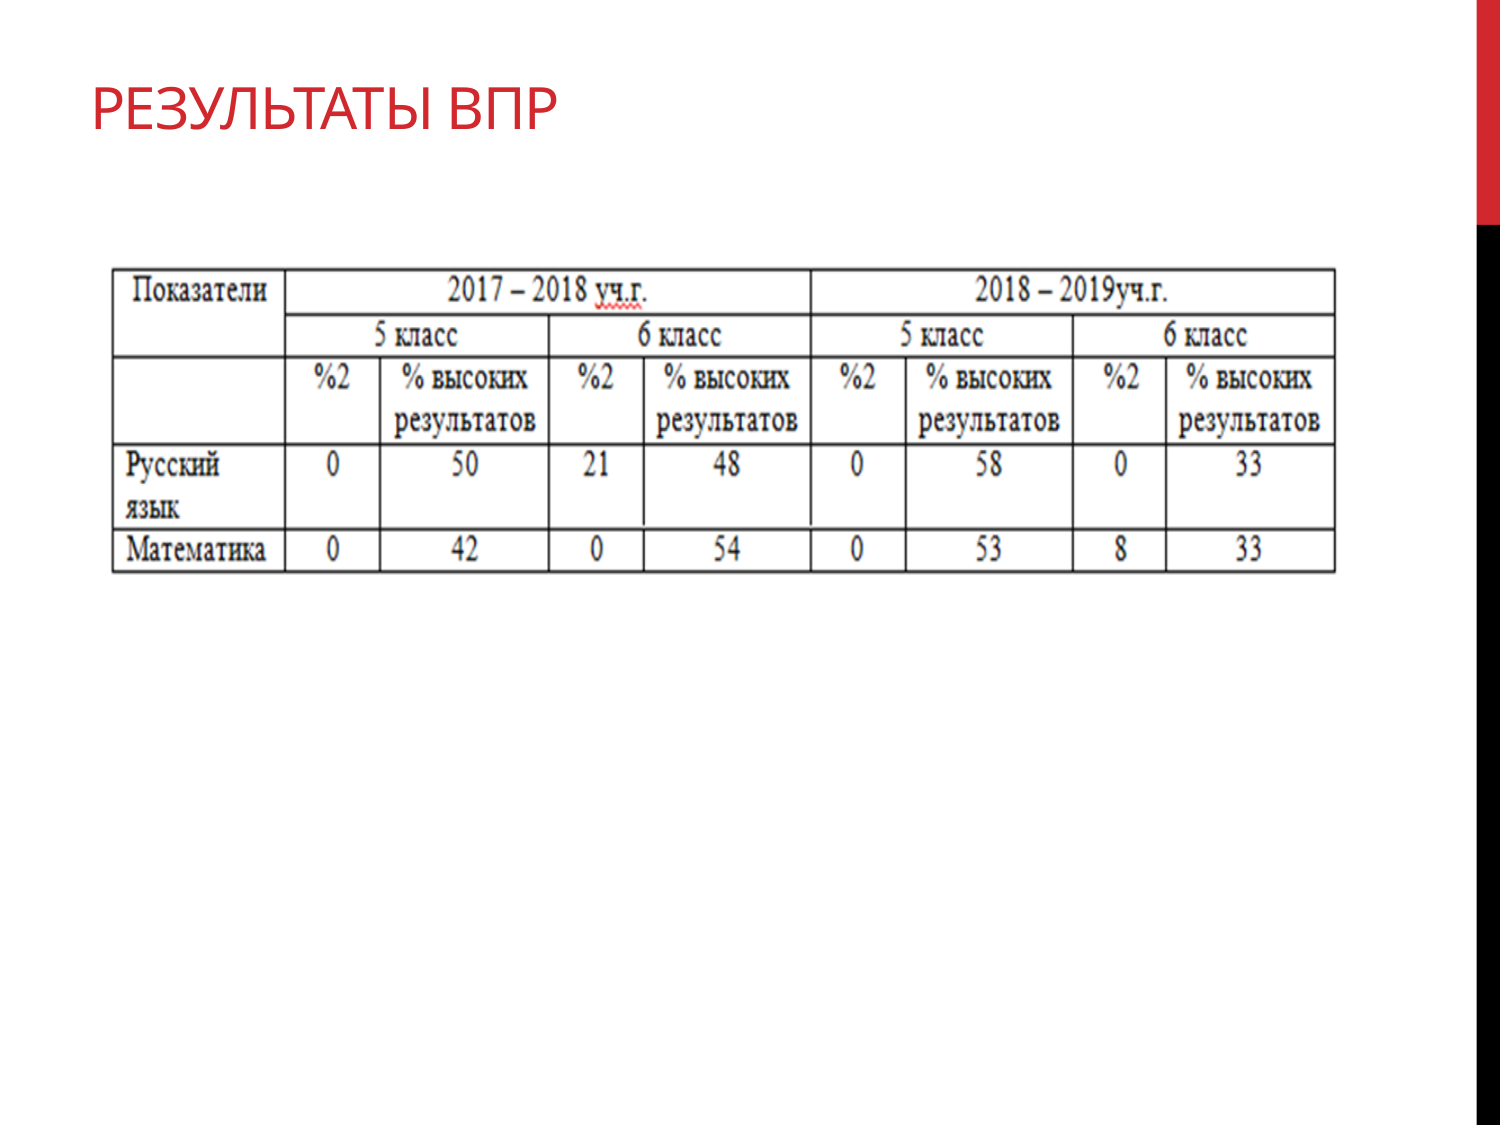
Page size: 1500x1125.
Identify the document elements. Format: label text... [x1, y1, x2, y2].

title Результаты впр [75, 25, 1365, 149]
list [52, 207, 1379, 611]
